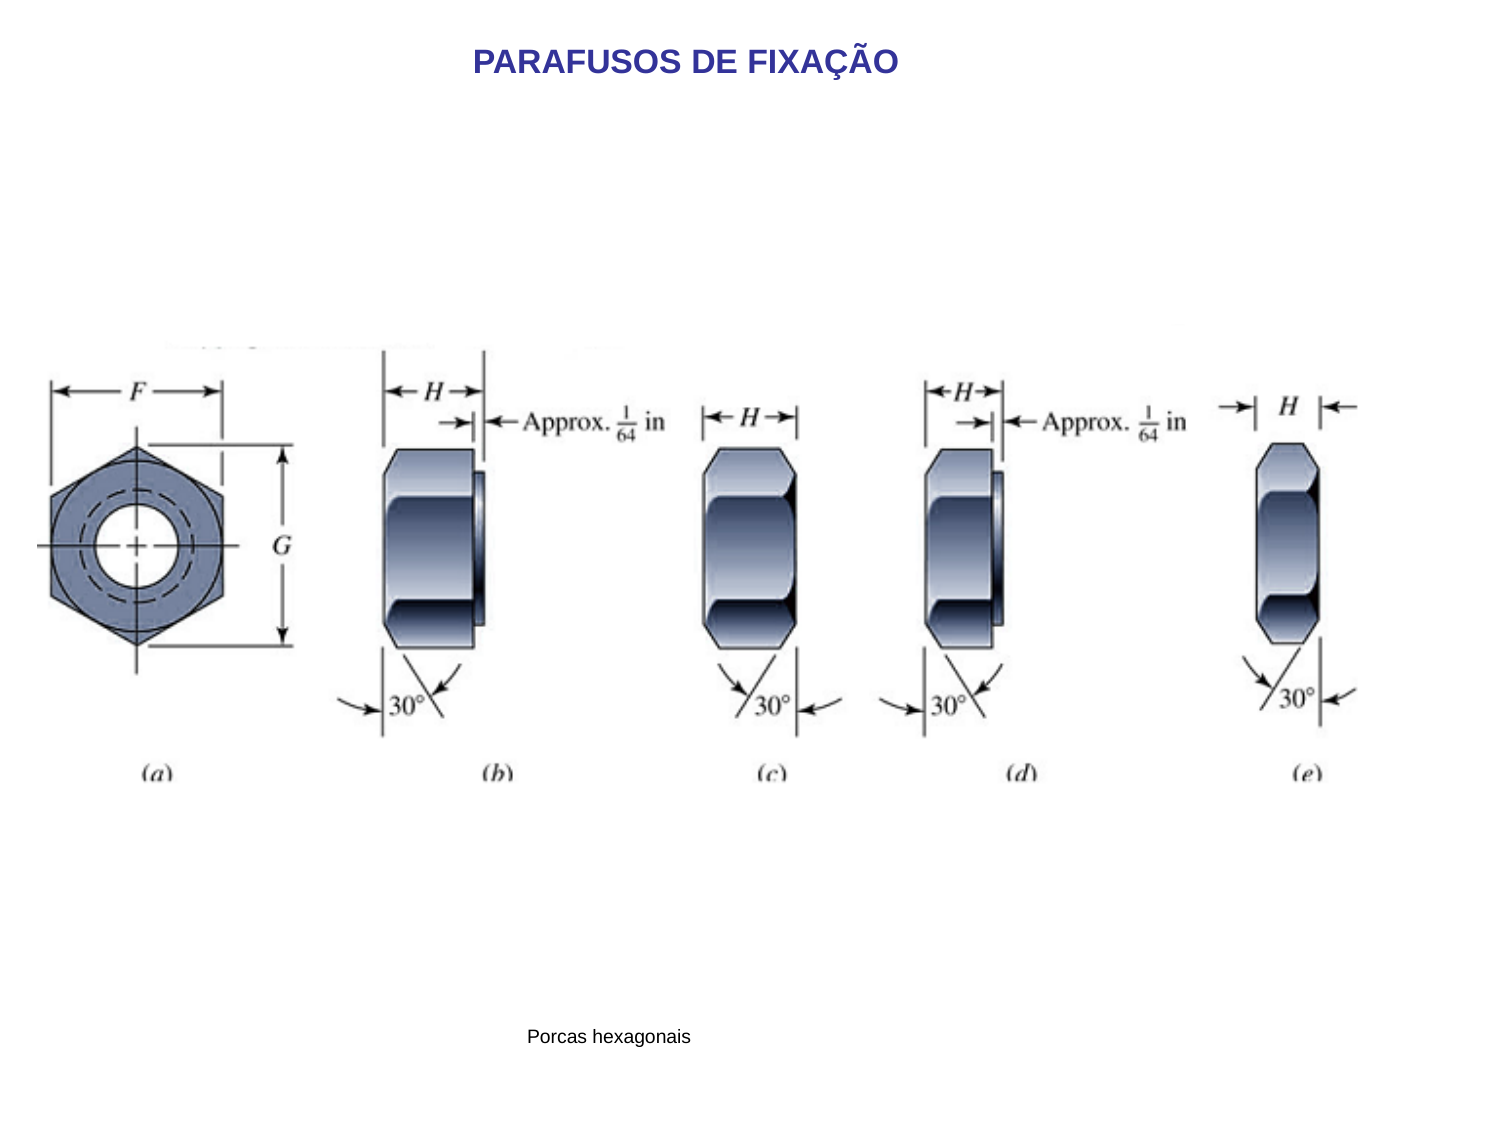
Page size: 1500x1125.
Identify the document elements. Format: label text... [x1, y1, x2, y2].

text_box PARAFUSOS DE FIXAÇÃO [458, 24, 914, 110]
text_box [37, 324, 1463, 840]
text_box Porcas hexagonais [512, 1012, 1350, 1068]
